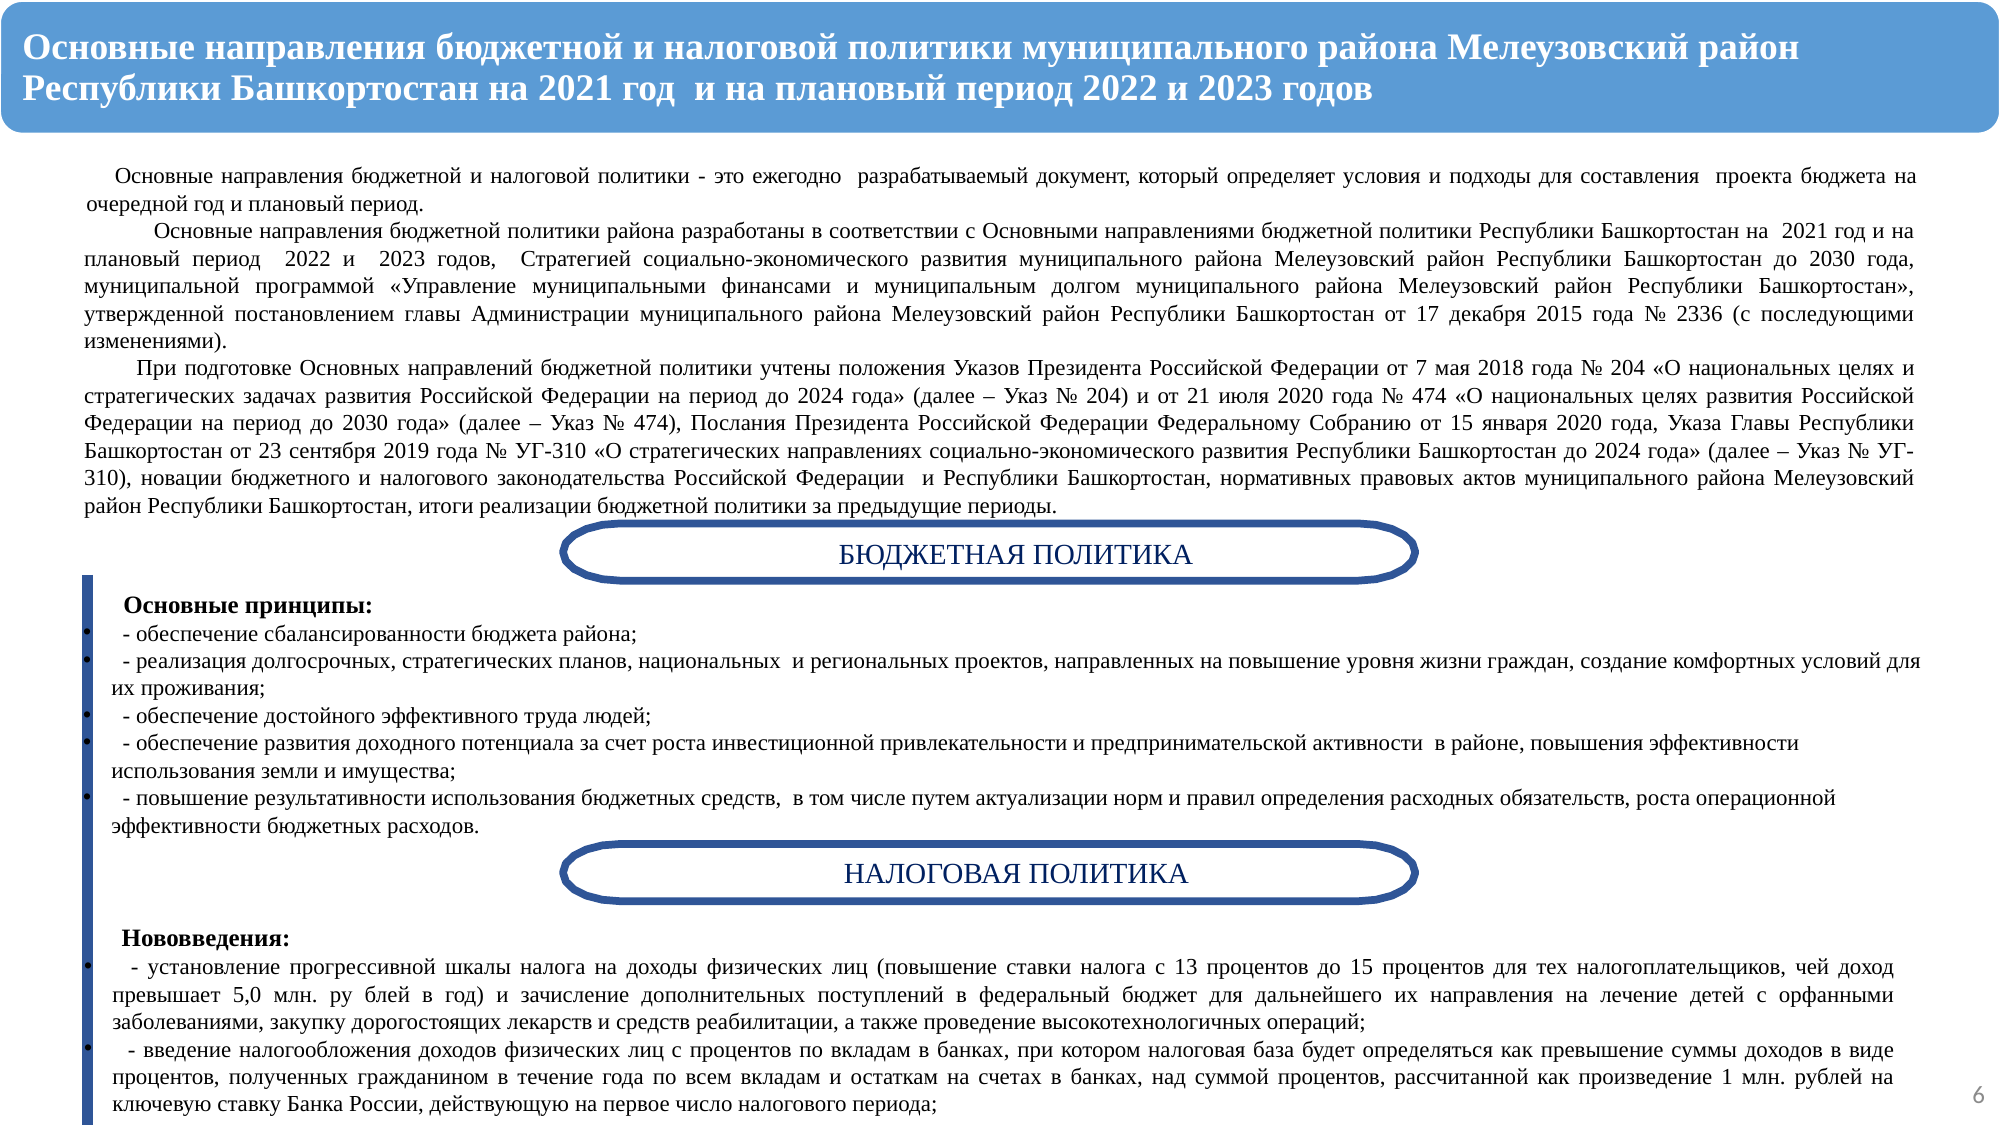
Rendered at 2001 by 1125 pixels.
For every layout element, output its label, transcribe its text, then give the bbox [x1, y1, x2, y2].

text_box [562, 843, 1416, 902]
text_box БЮДЖЕТНАЯ ПОЛИТИКА [696, 533, 1335, 570]
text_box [0, 0, 2000, 134]
text_box [562, 523, 1416, 580]
text_box Основные направления бюджетной и налоговой политики - это ежегодно разрабатываемый документ, который определяет условия и подходы для составления проекта бюджета на очередной год и плановый период. Основные направления бюджетной политики района разработаны в соответствии с Основными направлениями бюджетной политики Республики Башкортостан на 2021 год и на плановый период 2022 и 2023 годов, Стратегией социально-экономического развития муниципального района Мелеузовский район Республики Башкортостан до 2030 года, муниципальной программой «Управление муниципальными финансами и муниципальным долгом муниципального района Мелеузовский район Республики Башкортостан», утвержденной постановлением главы Администрации муниципального района Мелеузовский район Республики Башкортостан от 17 декабря 2015 года № 2336 (с последующими изменениями). При подготовке Основных направлений бюджетной политики учтены положения Указов Президента Российской Федерации от 7 мая 2018 года № 204 «О национальных целях и стратегических задачах развития Российской Федерации на период до 2024 года» (далее – Указ № 204) и от 21 июля 2020 года № 474 «О национальных целях развития Российской Федерации на период до 2030 года» (далее – Указ № 474), Послания Президента Российской Федерации Федеральному Собранию от 15 января 2020 года, Указа Главы Республики Башкортостан от 23 сентября 2019 года № УГ-310 «О стратегических направлениях социально-экономического развития Республики Башкортостан до 2024 года» (далее – Указ № УГ-310), новации бюджетного и налогового законодательства Российской Федерации и Республики Башкортостан, нормативных правовых актов муниципального района Мелеузовский район Республики Башкортостан, итоги реализации бюджетной политики за предыдущие периоды. [69, 153, 1932, 526]
text_box НАЛОГОВАЯ ПОЛИТИКА [696, 853, 1335, 890]
text_box Нововведения: - установление прогрессивной шкалы налога на доходы физических лиц (повышение ставки налога с 13 процентов до 15 процентов для тех налогоплательщиков, чей доход превышает 5,0 млн. ру блей в год) и зачисление дополнительных поступлений в федеральный бюджет для дальнейшего их направления на лечение детей с орфанными заболеваниями, закупку дорогостоящих лекарств и средств реабилитации, а также проведение высокотехнологичных операций; - введение налогообложения доходов физических лиц с процентов по вкладам в банках, при котором налоговая база будет определяться как превышение суммы доходов в виде процентов, полученных гражданином в течение года по всем вкладам и остаткам на счетах в банках, над суммой процентов, рассчитанной как произведение 1 млн. рублей на ключевую ставку Банка России, действующую на первое число налогового периода; [69, 914, 1912, 1125]
text_box Основные принципы: - обеспечение сбалансированности бюджета района; - реализация долгосрочных, стратегических планов, национальных и региональных проектов, направленных на повышение уровня жизни граждан, создание комфортных условий для их проживания; - обеспечение достойного эффективного труда людей; - обеспечение развития доходного потенциала за счет роста инвестиционной привлекательности и предпринимательской активности в районе, повышения эффективности использования земли и имущества; - повышение результативности использования бюджетных средств, в том числе путем актуализации норм и правил определения расходных обязательств, роста операционной эффективности бюджетных расходов. [68, 580, 1963, 846]
slide_number 6 [1912, 1063, 2000, 1124]
